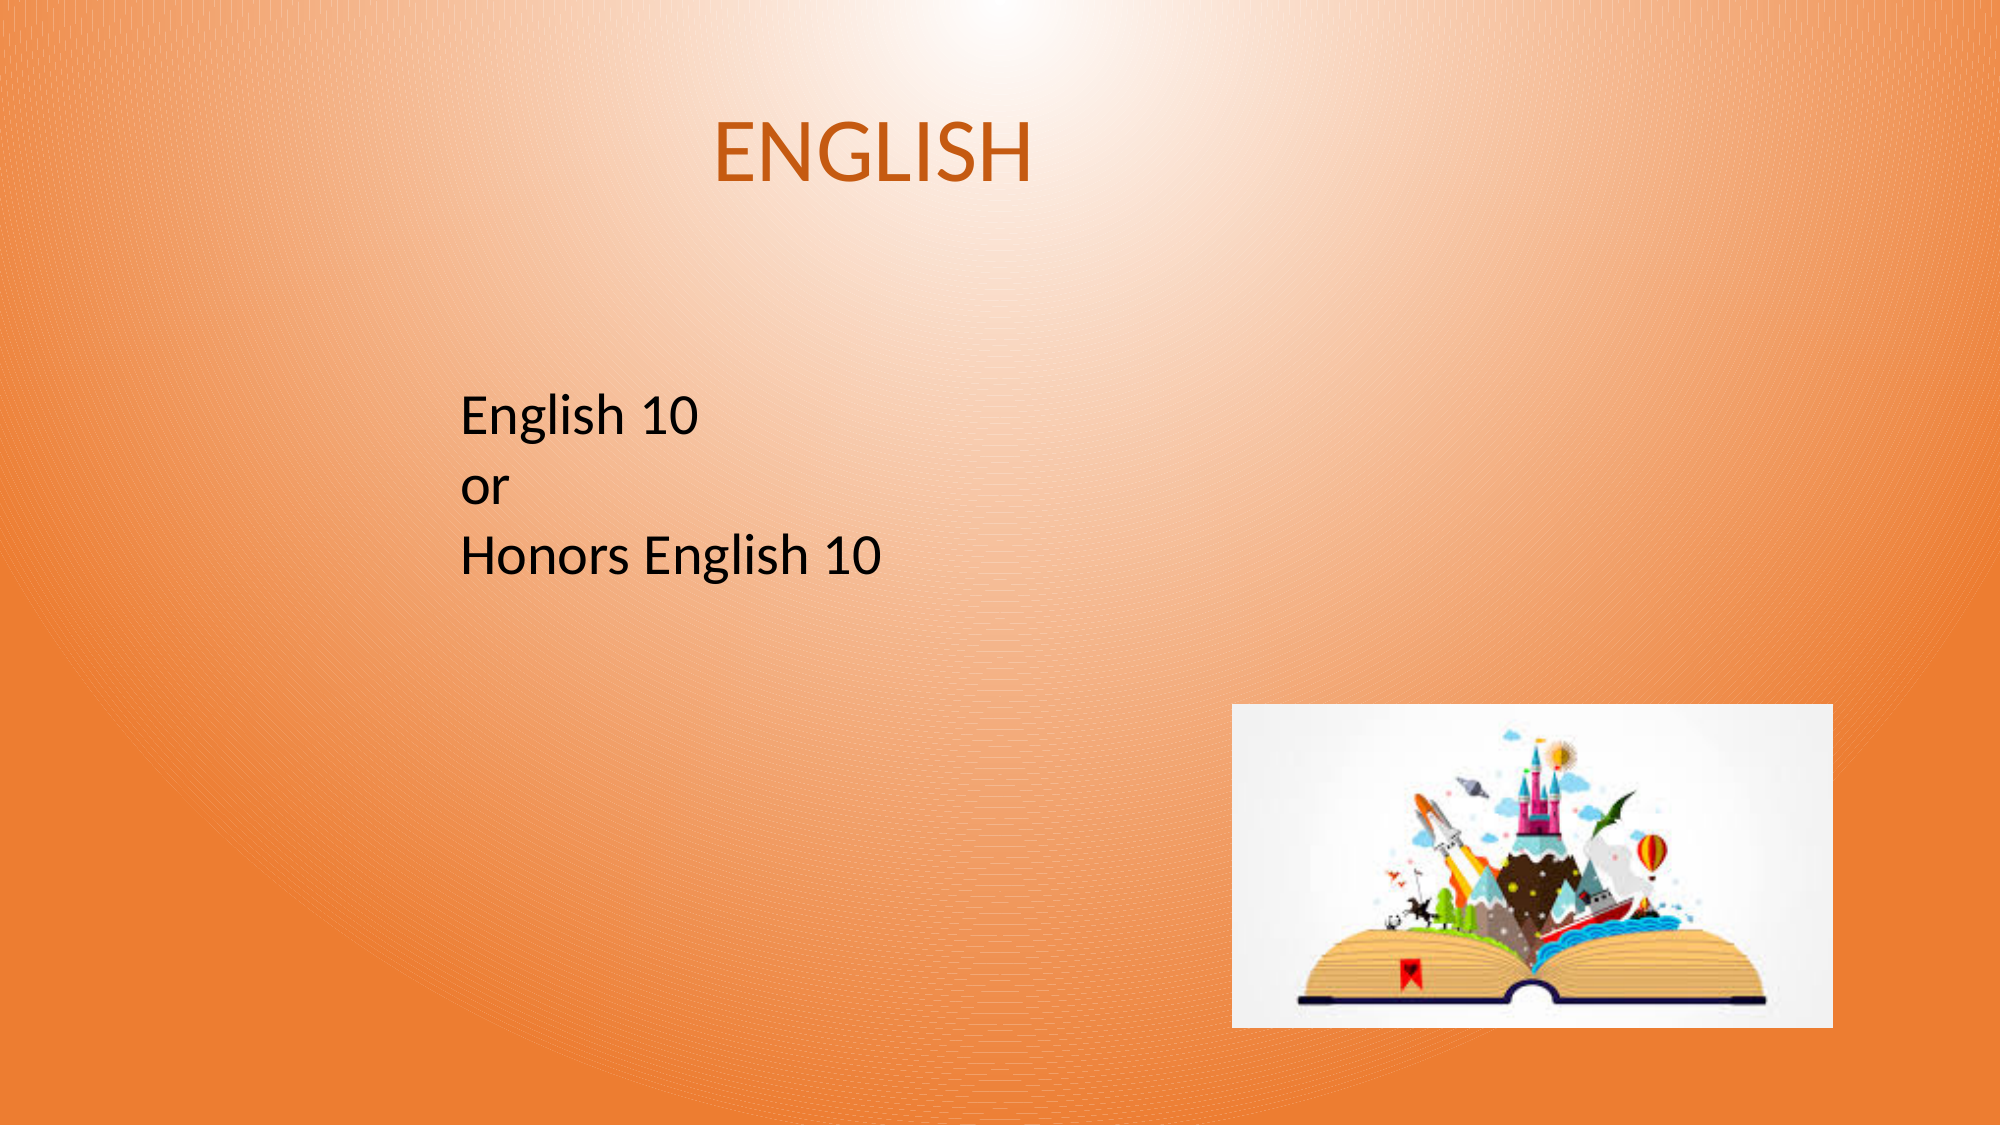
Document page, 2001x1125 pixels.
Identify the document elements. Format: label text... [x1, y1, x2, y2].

text_box English 10 or Honors English 10 [445, 368, 1446, 664]
text_box ENGLISH [697, 82, 1051, 207]
picture [1232, 704, 1833, 1028]
